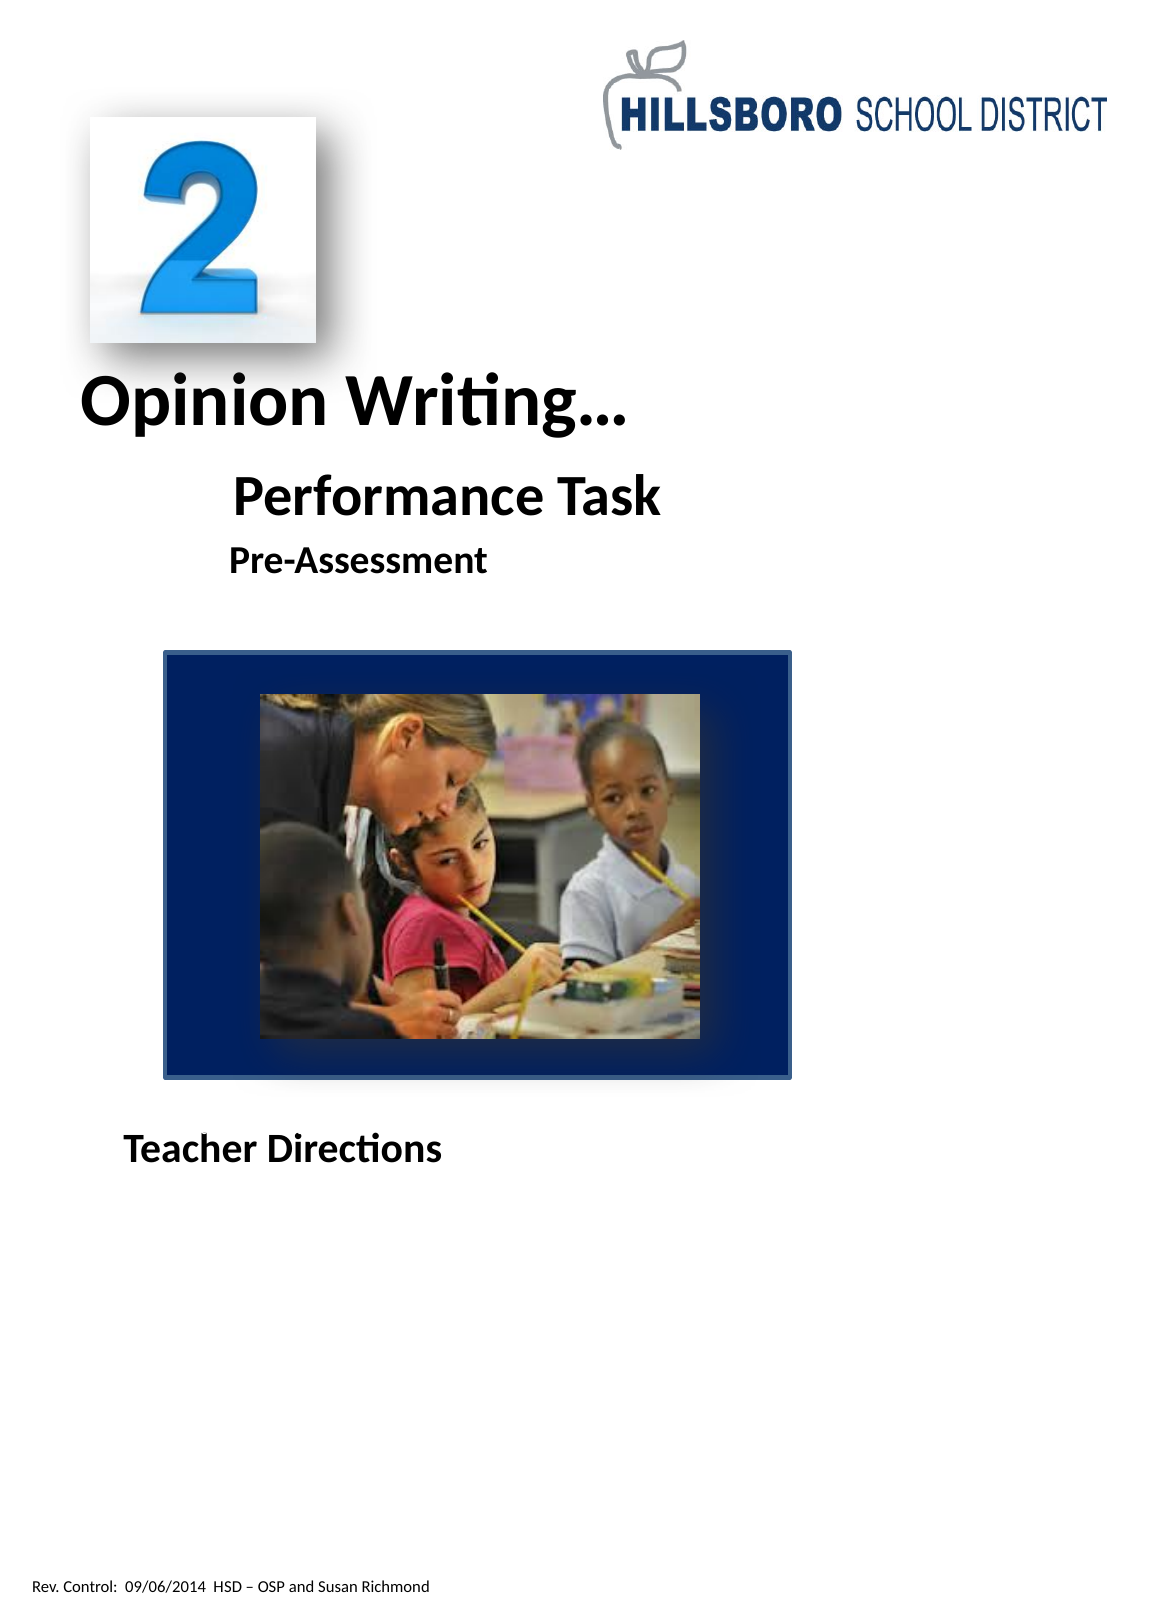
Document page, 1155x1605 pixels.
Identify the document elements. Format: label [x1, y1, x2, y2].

text_box [164, 652, 791, 1078]
picture [89, 116, 317, 343]
text_box [64, 39, 1107, 1180]
